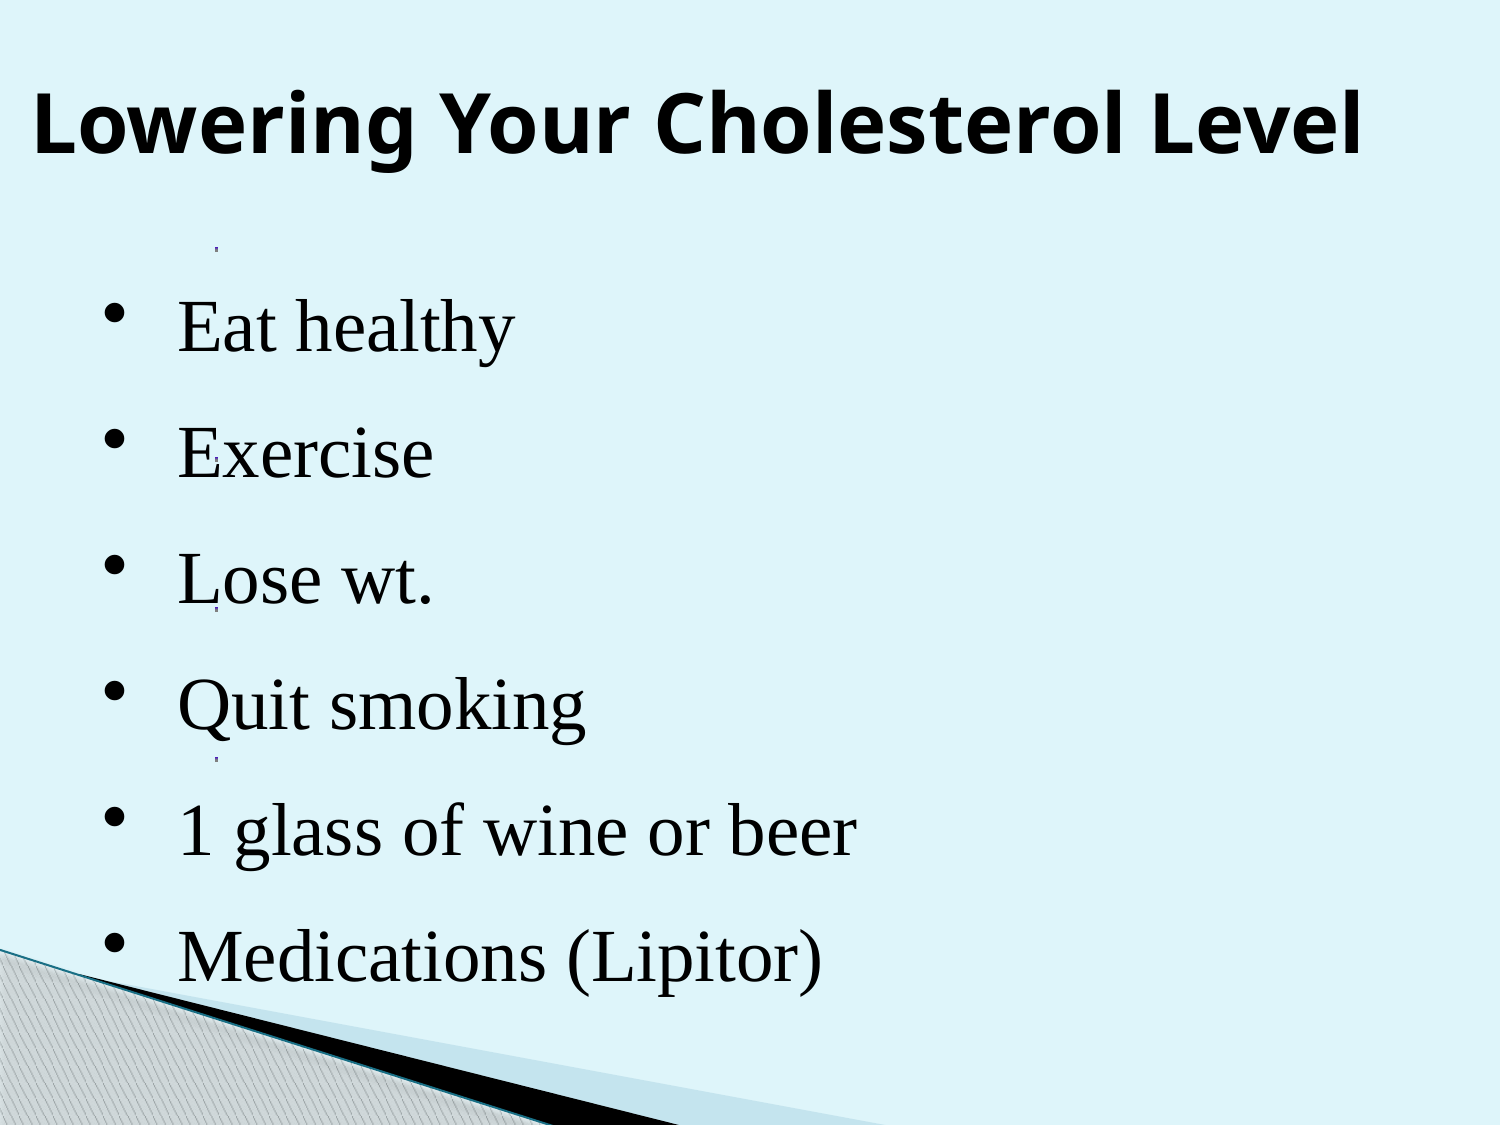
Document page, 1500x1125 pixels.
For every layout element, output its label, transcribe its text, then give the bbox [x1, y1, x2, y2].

text_box Lowering Your Cholesterol Level [15, 62, 1381, 178]
text_box Eat healthy Exercise Lose wt. Quit smoking 1 glass of wine or beer Medications (Lipitor) [87, 233, 1400, 1004]
